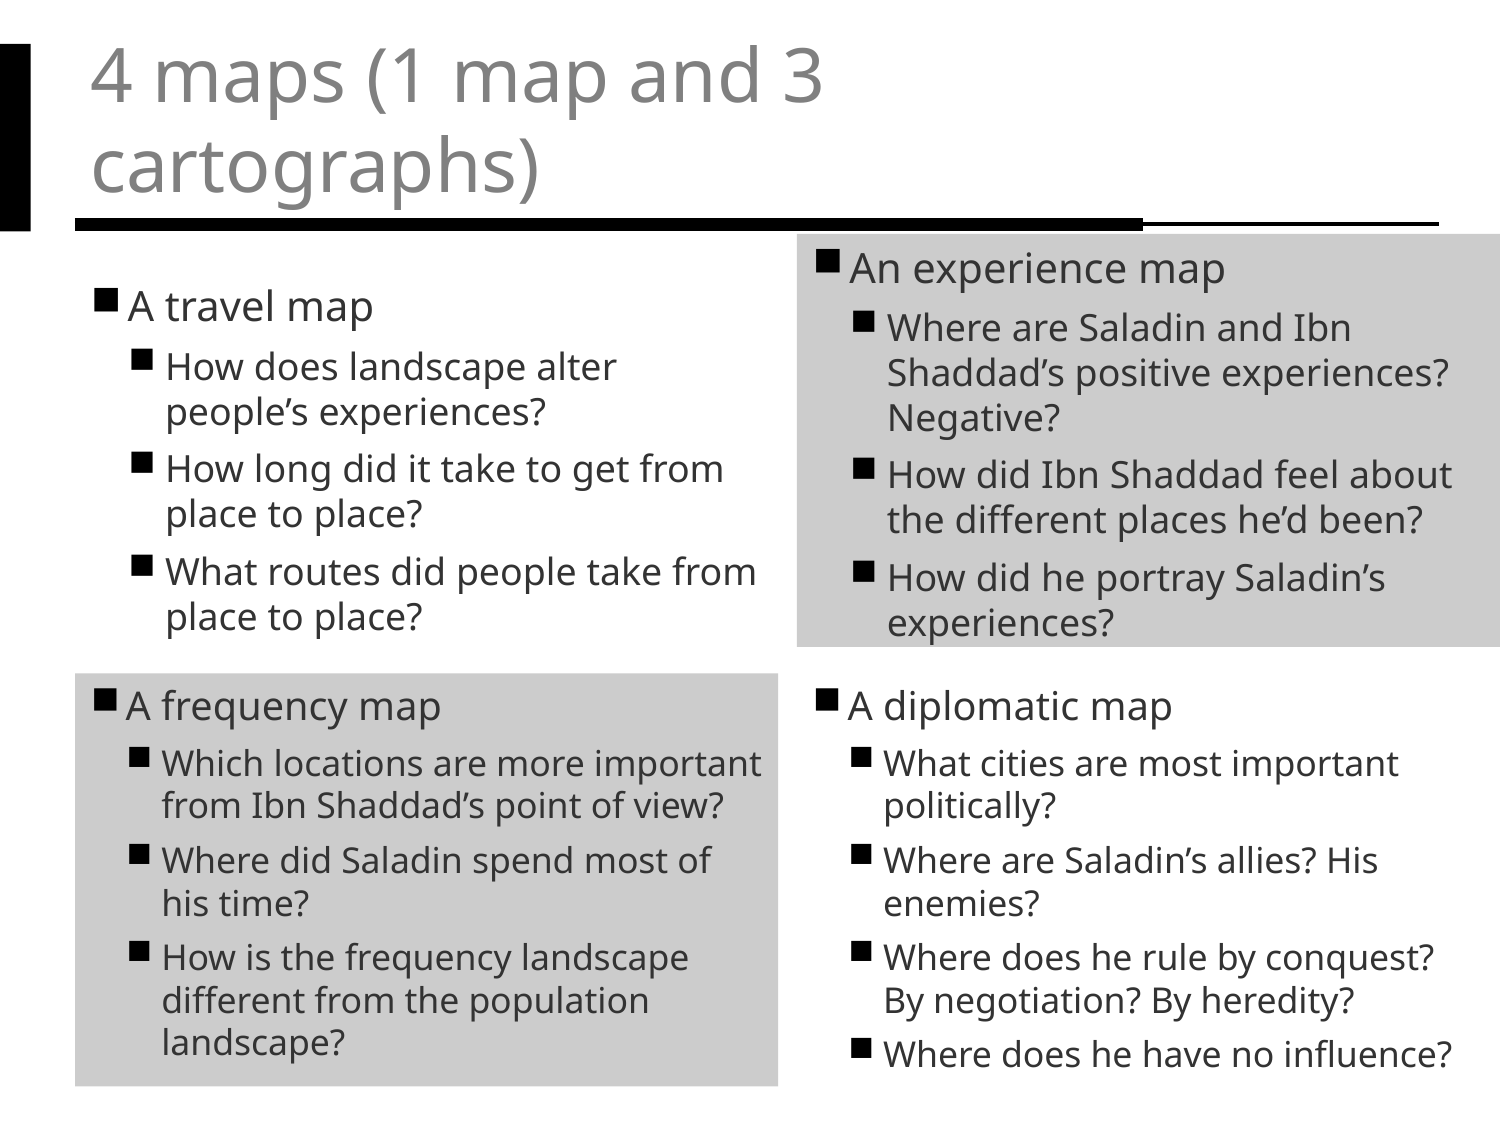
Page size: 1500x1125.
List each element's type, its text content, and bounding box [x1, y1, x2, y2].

list A travel map How does landscape alter people’s experiences? How long did it take to get from place to place? What routes did people take from place to place? [75, 272, 779, 647]
list A frequency map Which locations are more important from Ibn Shaddad’s point of view? Where did Saladin spend most of his time? How is the frequency landscape different from the population landscape? [75, 673, 779, 1087]
list A diplomatic map What cities are most important politically? Where are Saladin’s allies? His enemies? Where does he rule by conquest? By negotiation? By heredity? Where does he have no influence? [796, 673, 1500, 1087]
title 4 maps (1 map and 3 cartographs) [75, 50, 1143, 215]
list An experience map Where are Saladin and Ibn Shaddad’s positive experiences? Negative? How did Ibn Shaddad feel about the different places he’d been? How did he portray Saladin’s experiences? [796, 233, 1500, 647]
